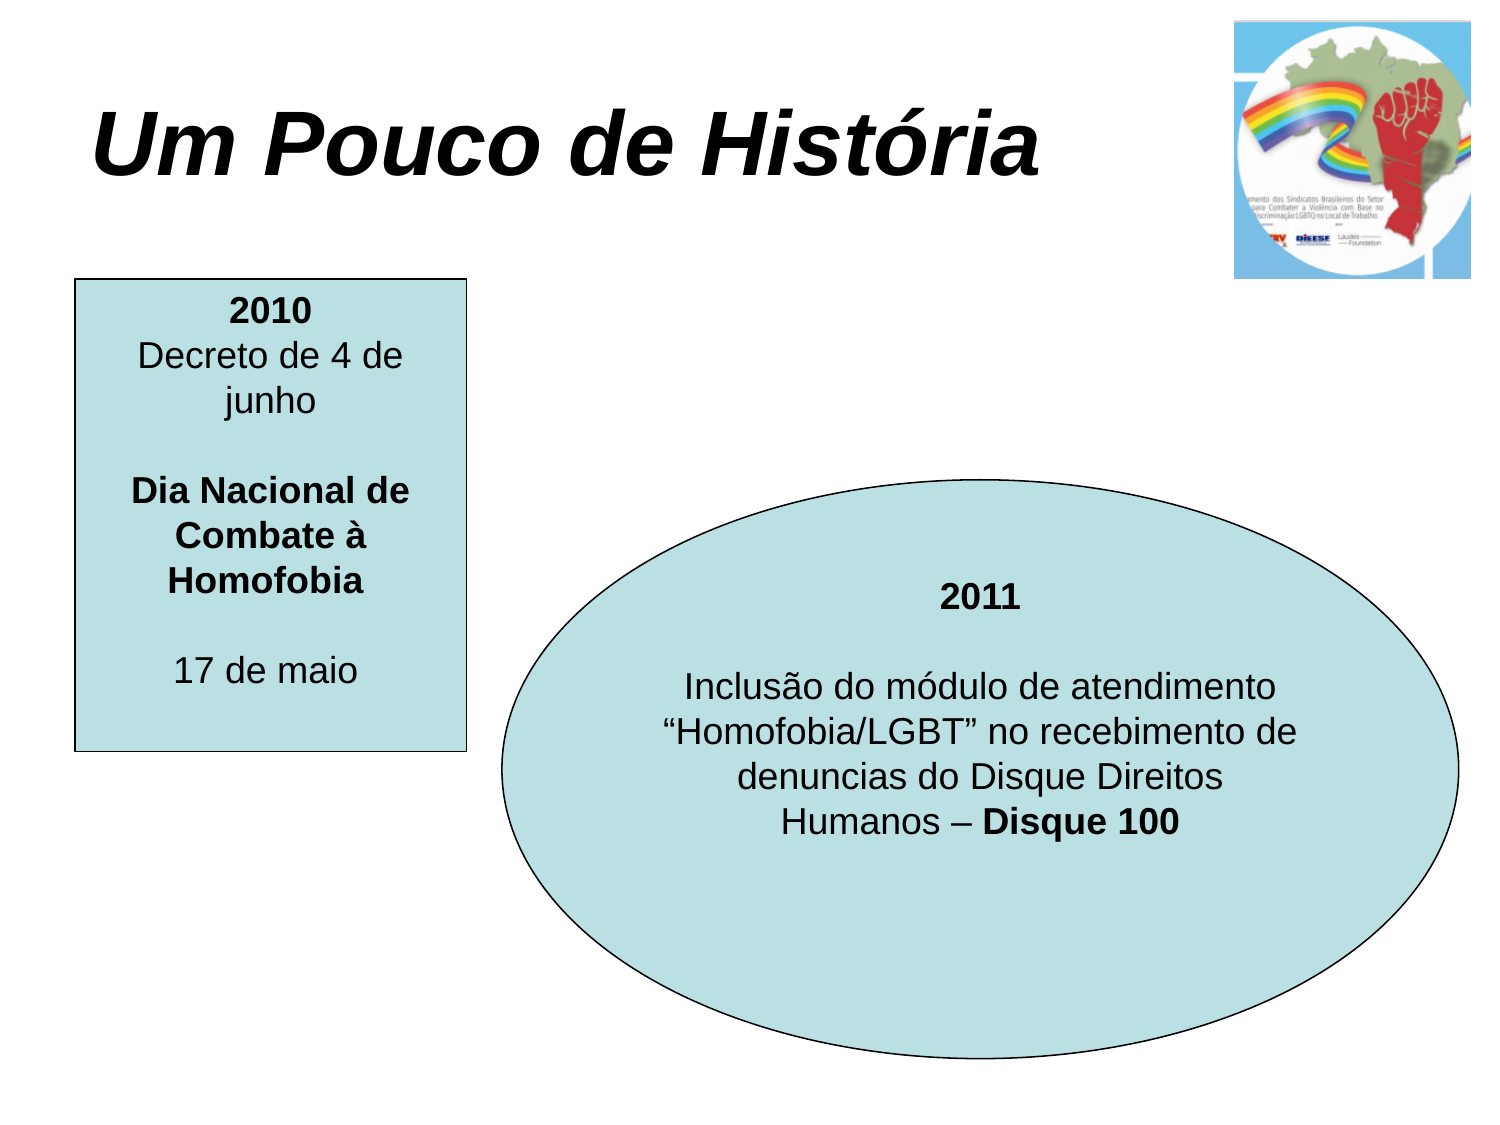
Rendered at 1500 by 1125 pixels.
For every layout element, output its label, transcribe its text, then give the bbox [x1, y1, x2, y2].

title Um Pouco de História [75, 45, 1234, 233]
picture [1234, 20, 1471, 279]
text_box 2011 Inclusão do módulo de atendimento “Homofobia/LGBT” no recebimento de denuncias do Disque Direitos Humanos – Disque 100 [501, 479, 1459, 1059]
text_box 2010 Decreto de 4 de junho Dia Nacional de Combate à Homofobia 17 de maio [75, 278, 467, 752]
